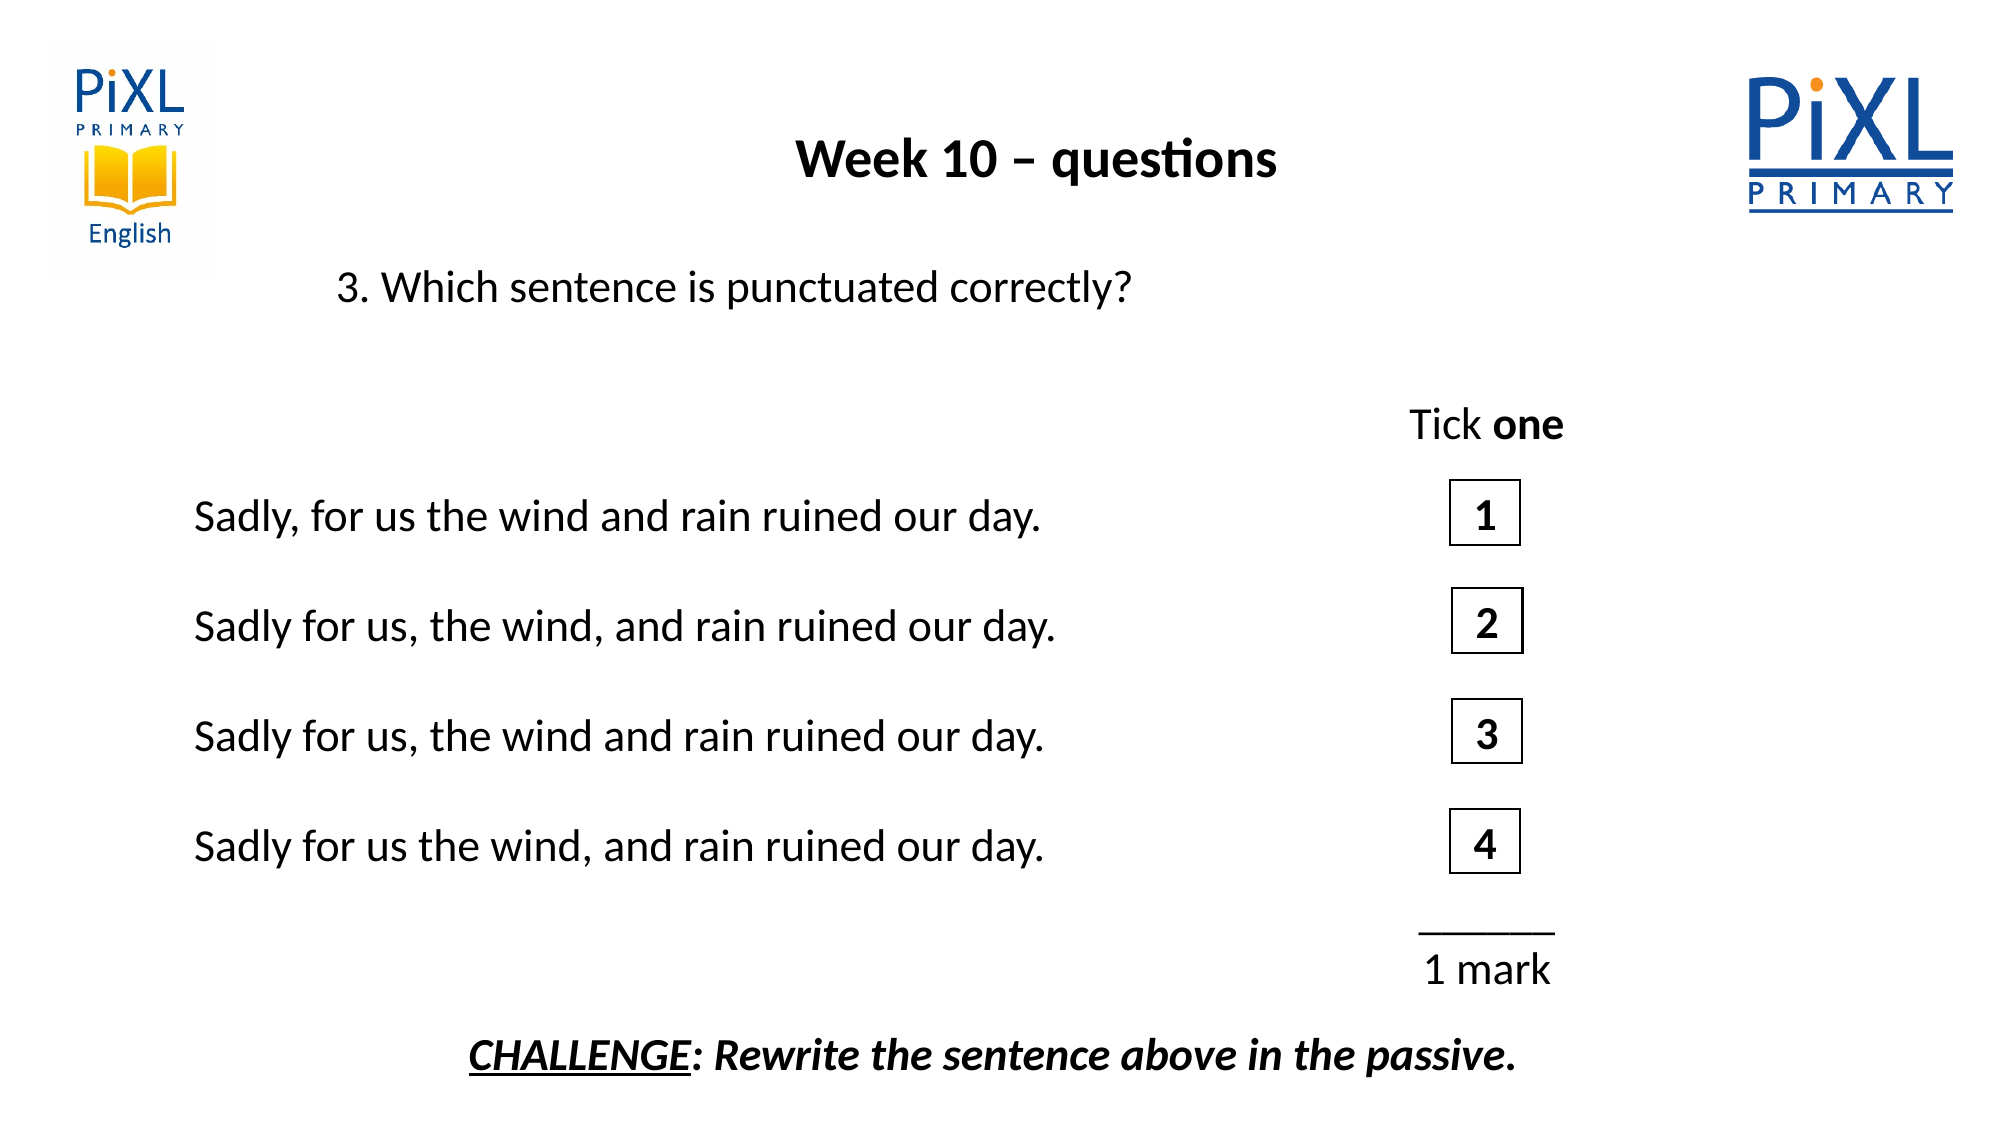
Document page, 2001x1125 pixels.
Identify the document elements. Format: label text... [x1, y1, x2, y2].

picture [1749, 77, 1953, 213]
text_box Week 10 – questions [781, 113, 1294, 196]
text_box 3. Which sentence is punctuated correctly? [320, 249, 1556, 430]
text_box CHALLENGE: Rewrite the sentence above in the passive. [272, 1017, 1714, 1125]
picture [47, 39, 213, 277]
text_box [1393, 386, 1581, 1003]
text_box Sadly, for us the wind and rain ruined our day. Sadly for us, the wind, and rain ruined our day. Sadly for us, the wind and rain ruined our day. Sadly for us the wind, and rain ruined our day. [179, 478, 1155, 878]
